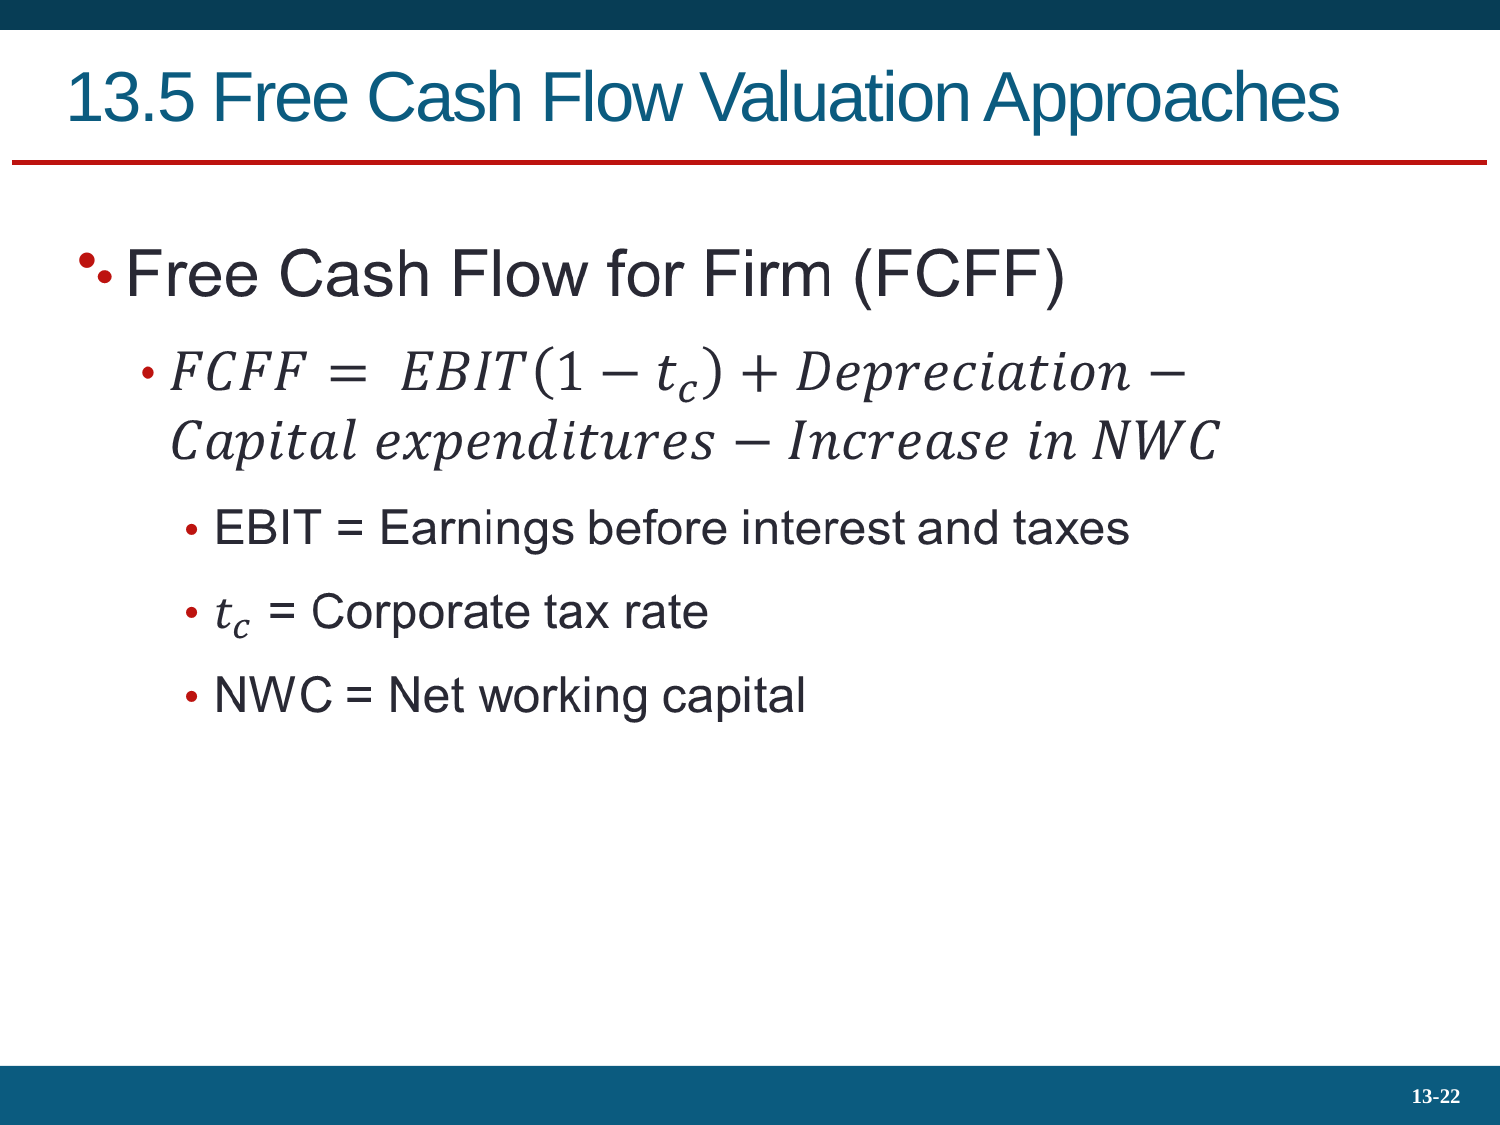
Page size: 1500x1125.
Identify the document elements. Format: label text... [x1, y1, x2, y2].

title 13.5 Free Cash Flow Valuation Approaches [50, 24, 1453, 163]
list [62, 212, 1425, 988]
